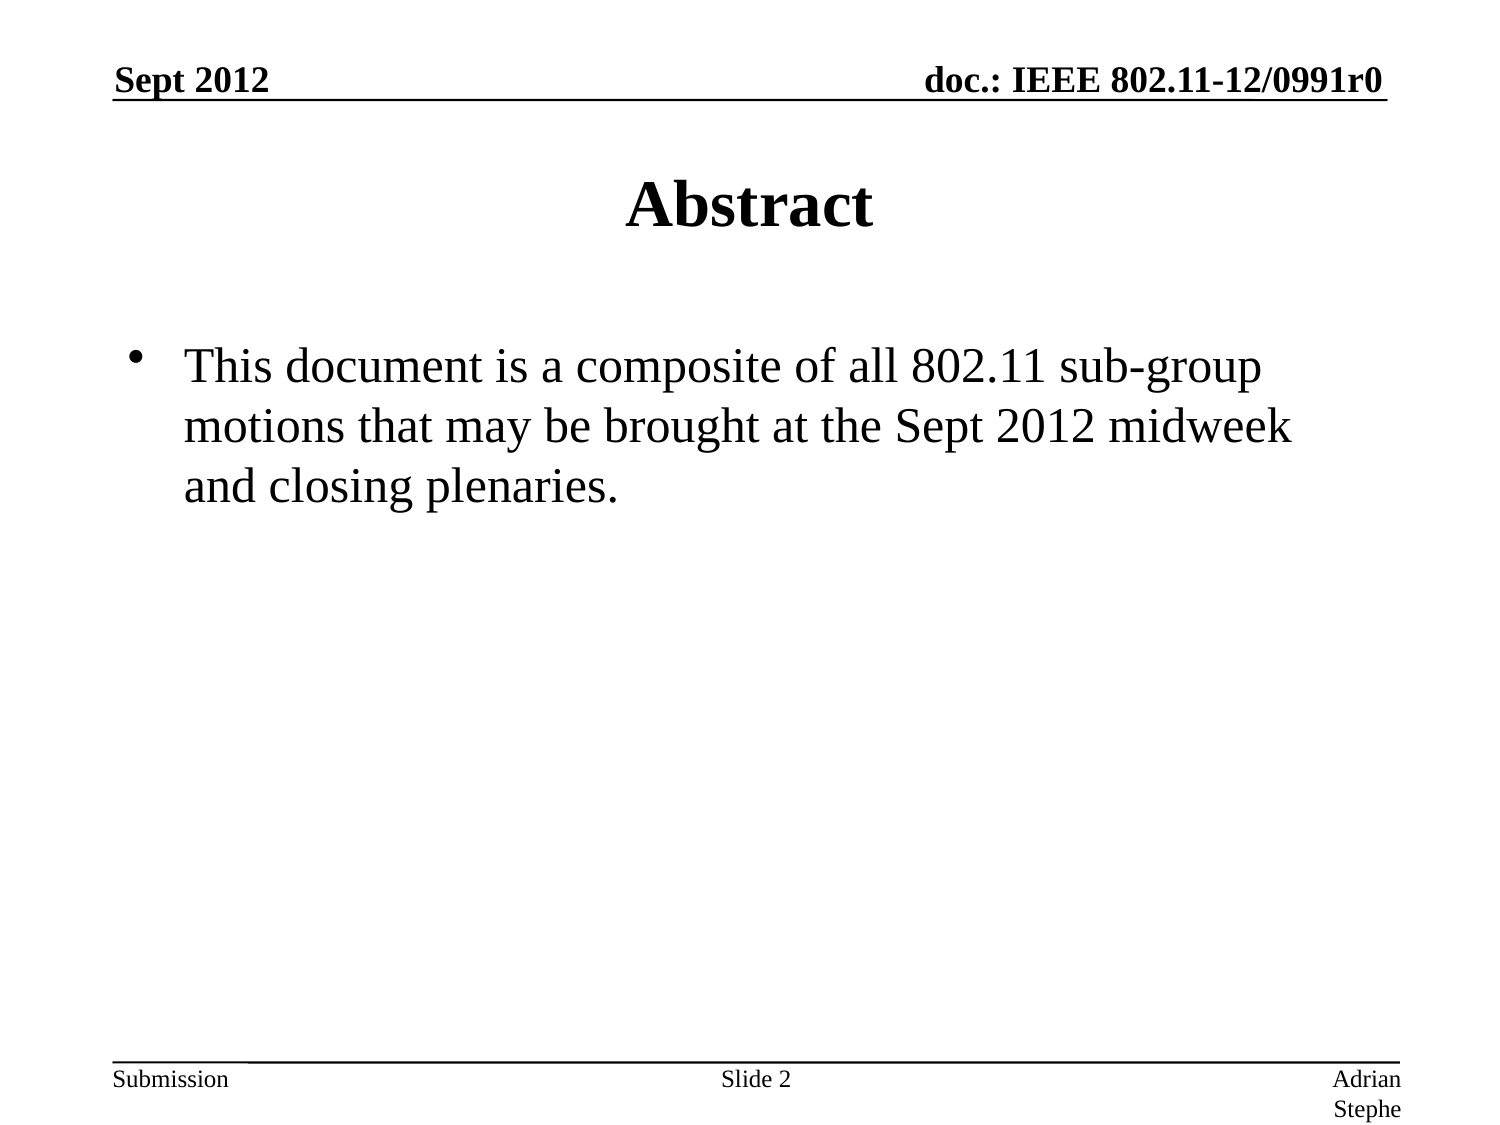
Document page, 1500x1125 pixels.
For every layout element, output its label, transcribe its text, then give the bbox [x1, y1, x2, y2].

footer Adrian Stephens, Intel Corporation [1324, 1061, 1402, 1093]
title Abstract [112, 112, 1388, 288]
slide_number Slide 2 [712, 1061, 800, 1093]
list This document is a composite of all 802.11 sub-group motions that may be brought at the Sept 2012 midweek and closing plenaries. [112, 324, 1388, 1000]
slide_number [114, 54, 374, 101]
